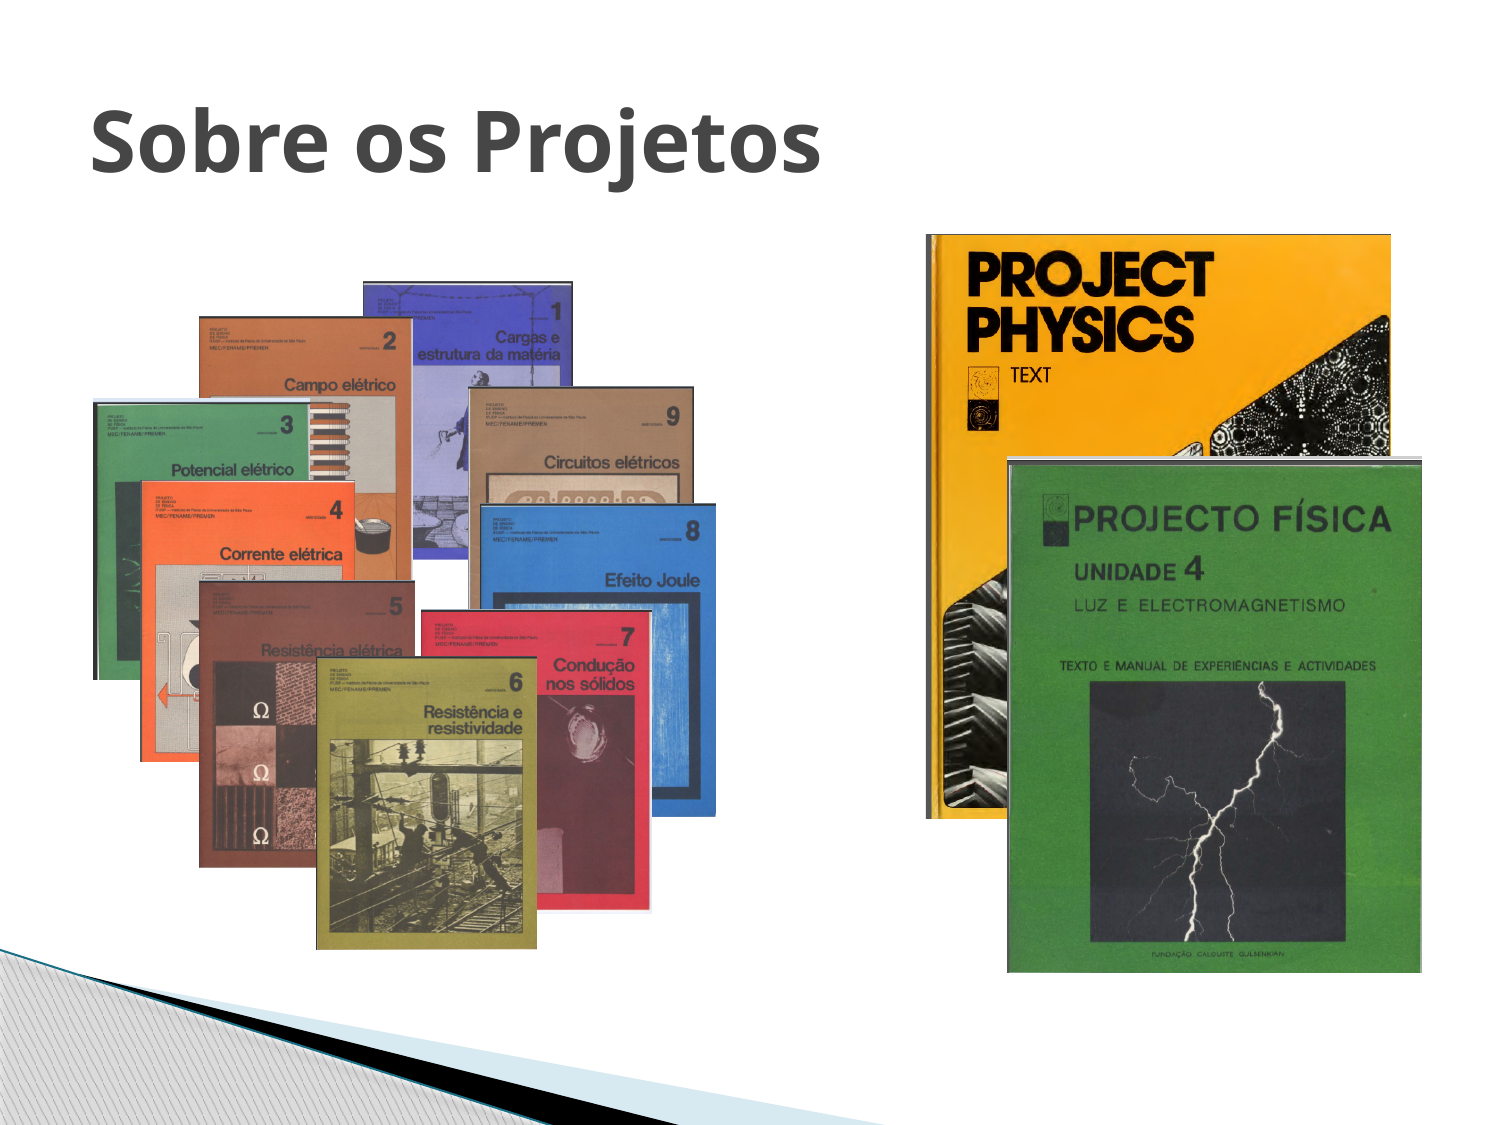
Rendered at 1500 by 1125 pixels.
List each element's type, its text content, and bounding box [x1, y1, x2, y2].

title Sobre os Projetos [75, 45, 1425, 233]
picture [925, 234, 1422, 973]
picture [93, 280, 716, 950]
